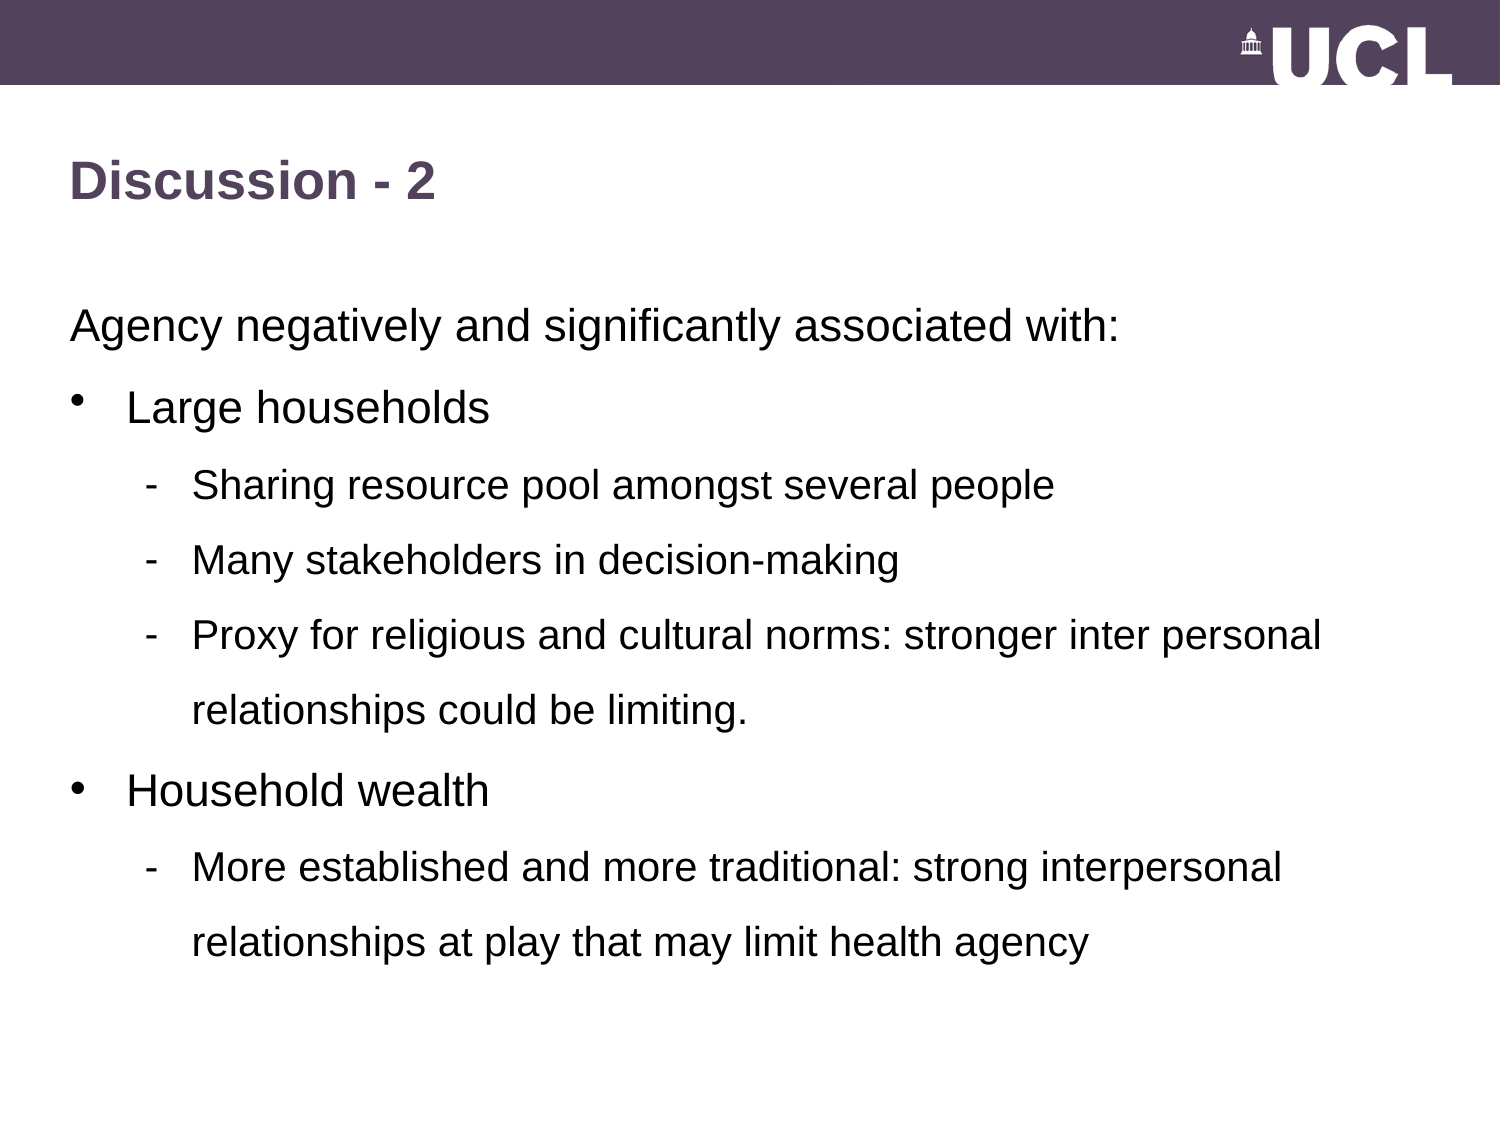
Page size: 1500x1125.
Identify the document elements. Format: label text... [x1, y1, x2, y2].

title Discussion - 2 [54, 138, 1447, 260]
picture [0, 0, 1500, 85]
list Agency negatively and significantly associated with: Large households Sharing resource pool amongst several people Many stakeholders in decision-making Proxy for religious and cultural norms: stronger inter personal relationships could be limiting. Household wealth More established and more traditional: strong interpersonal relationships at play that may limit health agency [54, 260, 1500, 1125]
